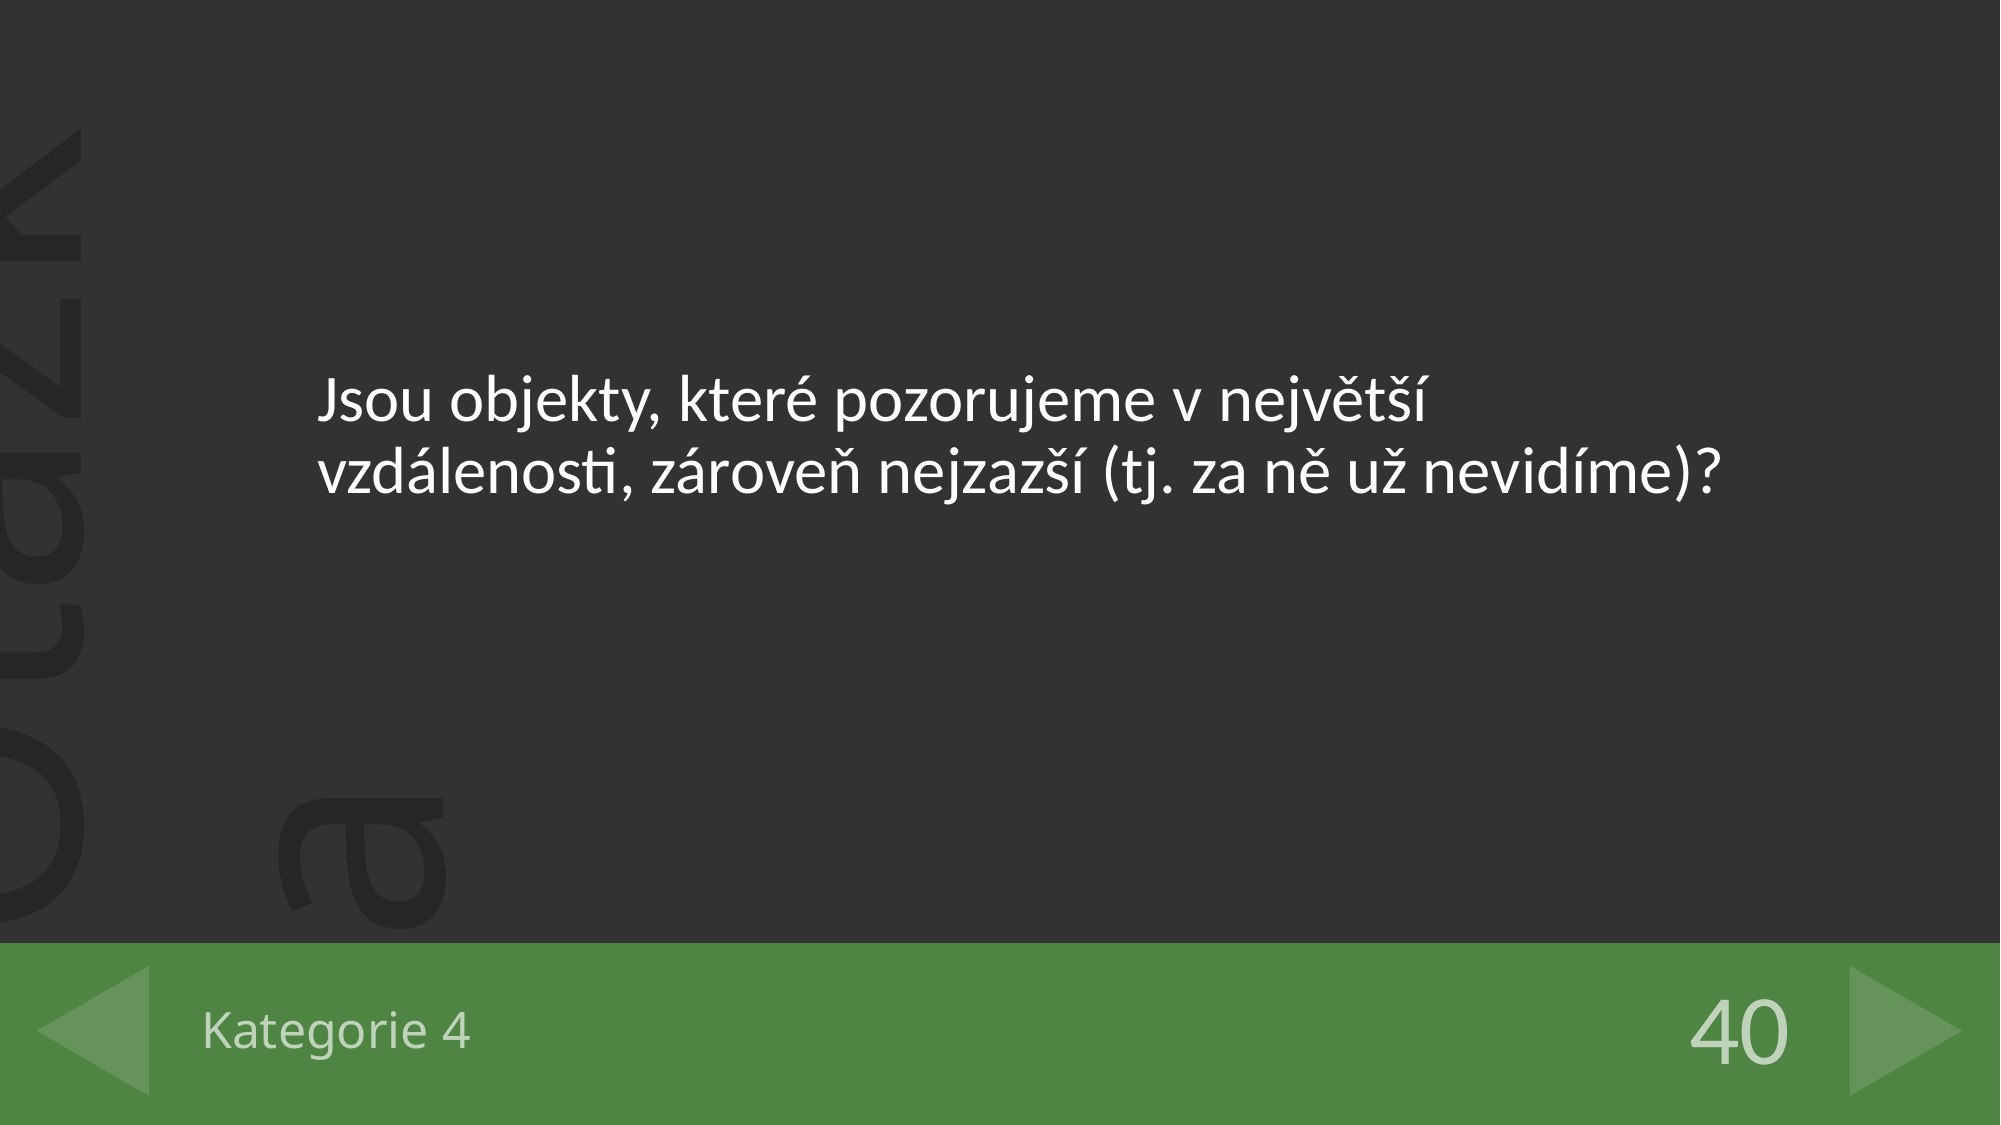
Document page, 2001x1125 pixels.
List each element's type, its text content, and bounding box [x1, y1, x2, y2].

list 40 [1494, 967, 1806, 1097]
list Jsou objekty, které pozorujeme v největší vzdálenosti, zároveň nejzazší (tj. za ně už nevidíme)? [302, 307, 1760, 636]
title Kategorie 4 [185, 967, 1494, 1097]
